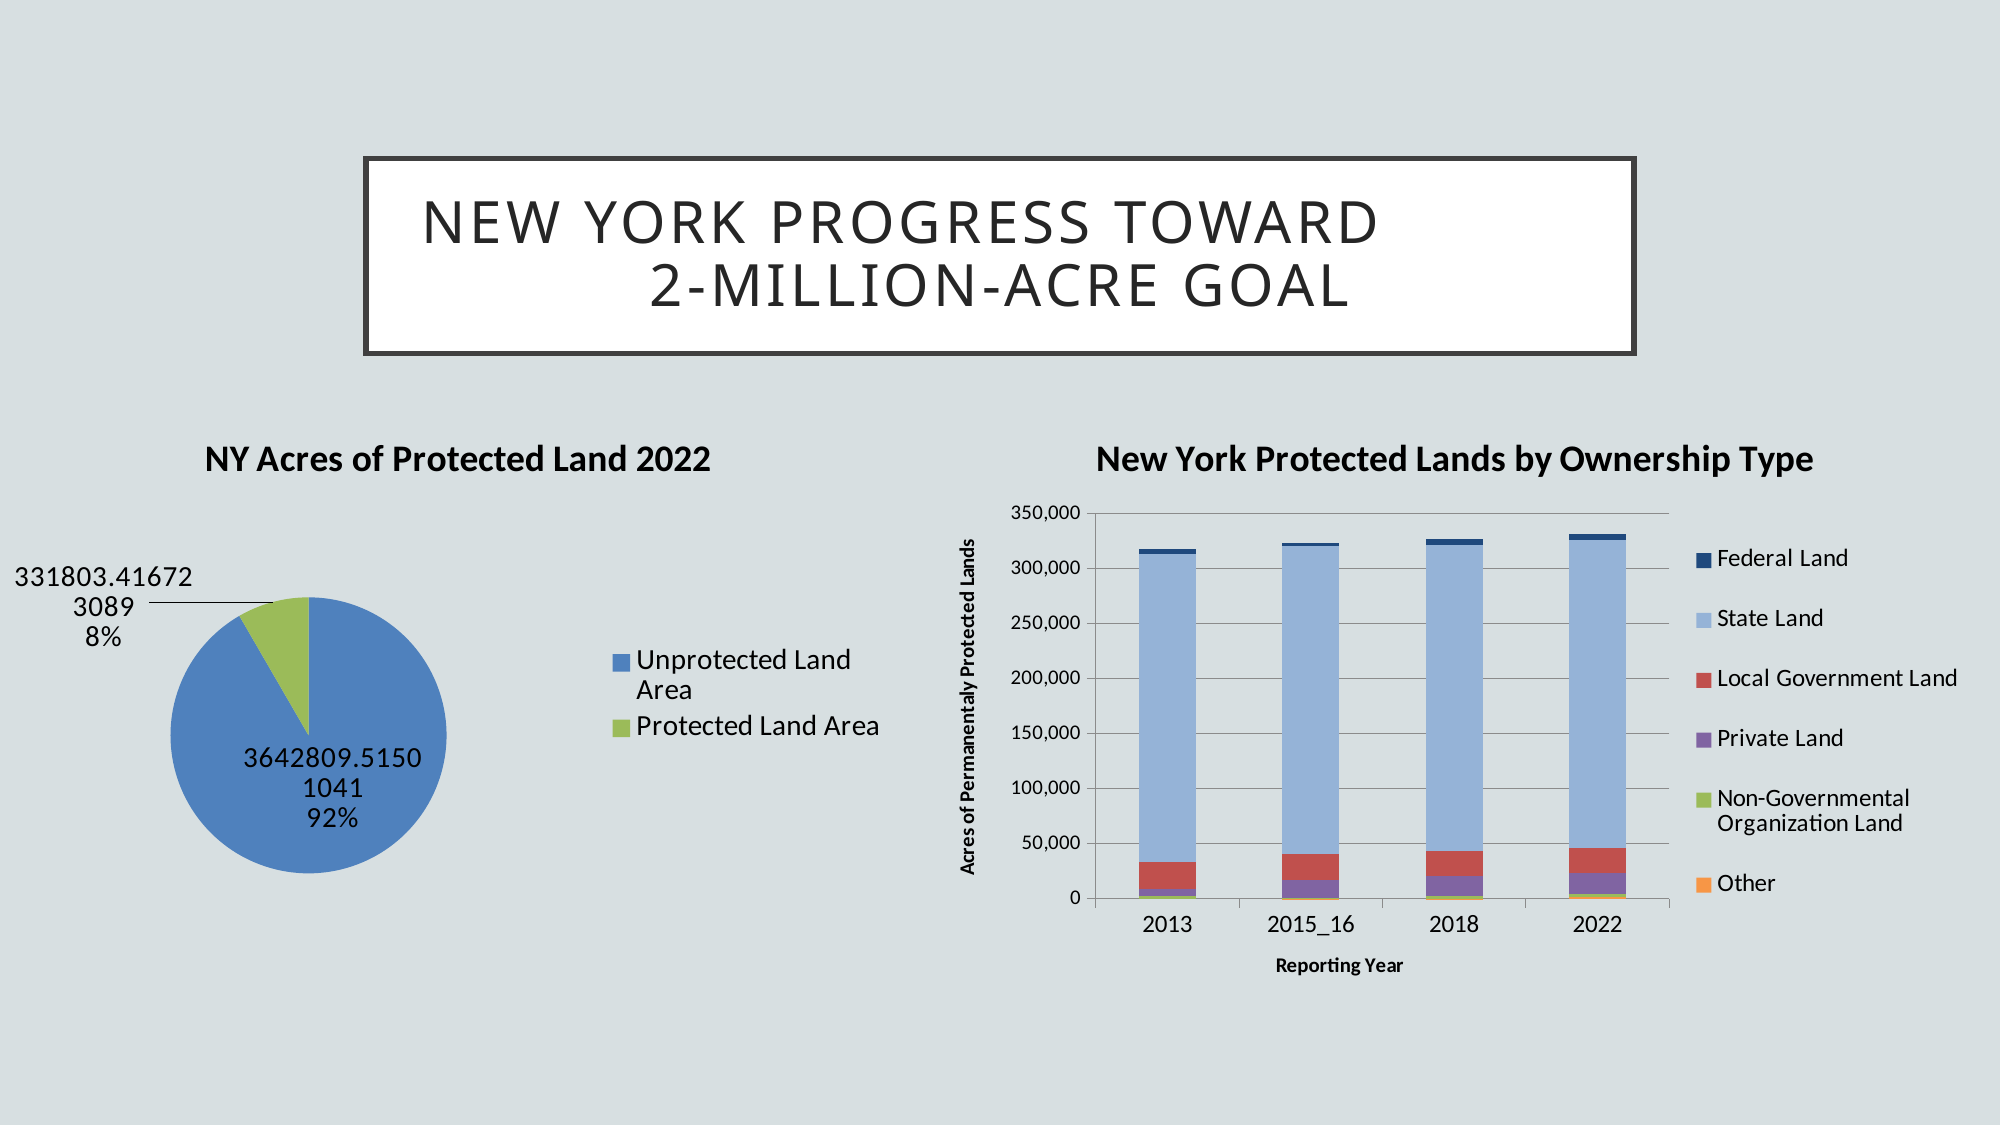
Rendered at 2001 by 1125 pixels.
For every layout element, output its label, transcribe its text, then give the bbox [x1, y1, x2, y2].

title New York Progress toward 2-million-acre goal [363, 156, 1637, 356]
chart [930, 411, 1981, 1009]
chart [13, 412, 903, 979]
